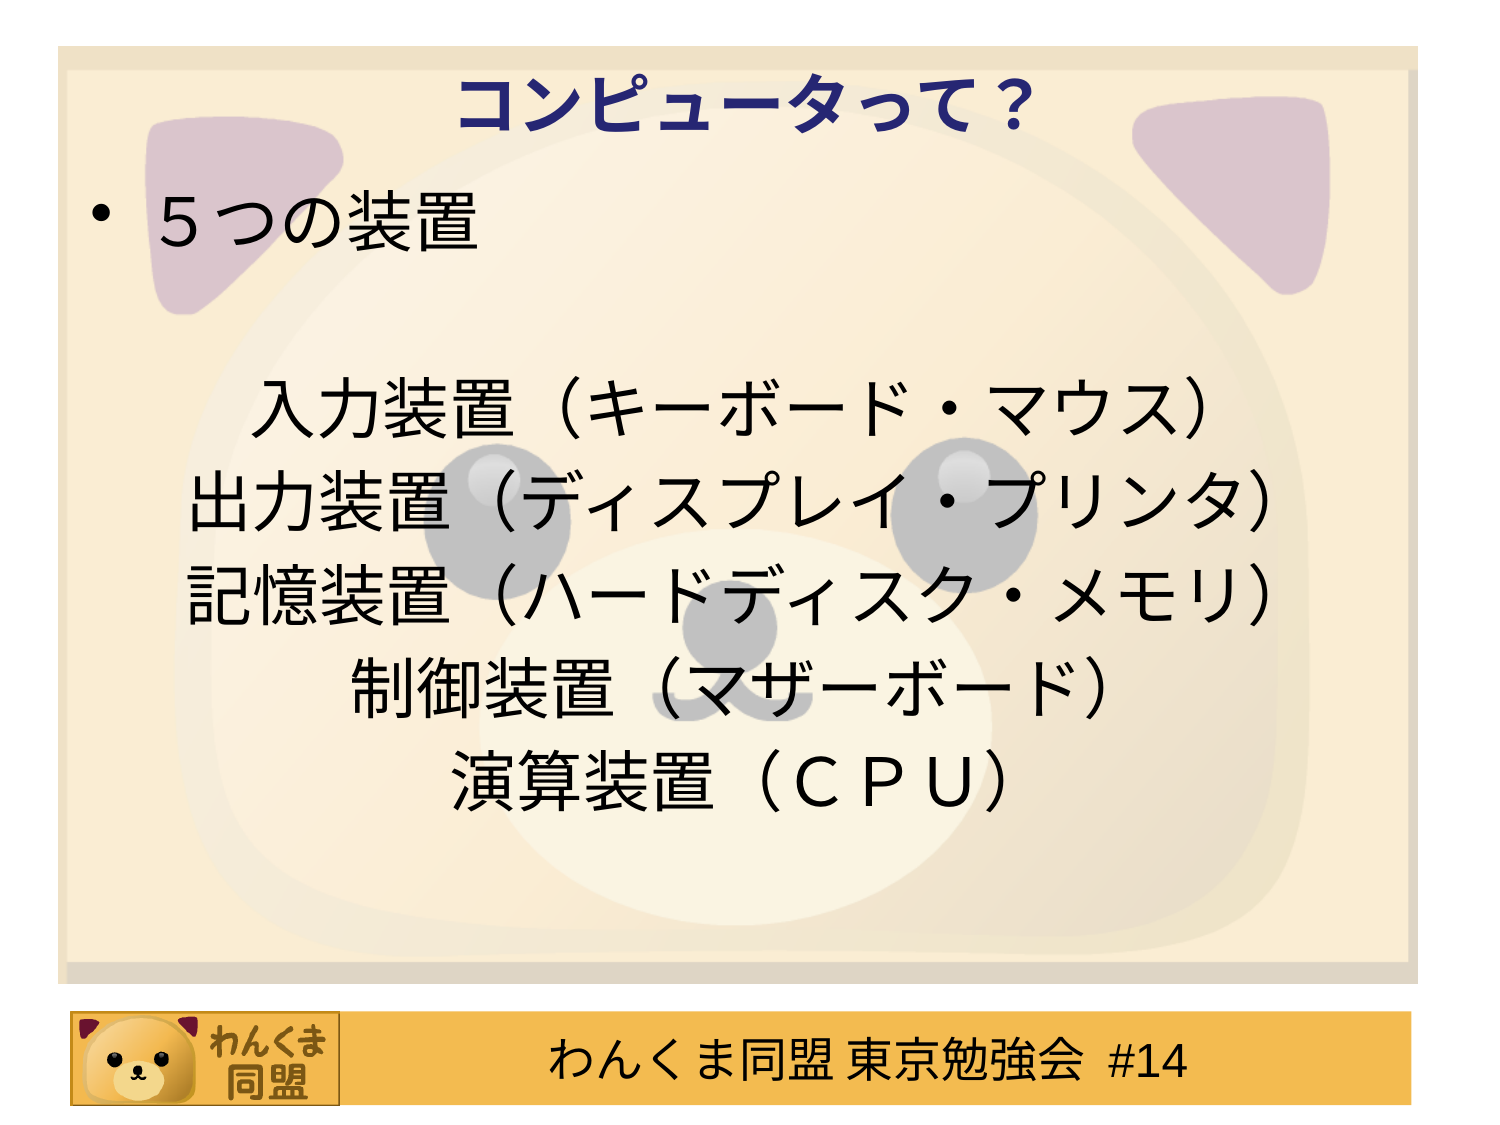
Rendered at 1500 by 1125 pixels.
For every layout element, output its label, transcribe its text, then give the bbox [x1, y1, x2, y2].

title コンピュータって？ [74, 44, 1426, 162]
picture [58, 46, 1418, 984]
list ５つの装置 入力装置（キーボード・マウス） 出力装置（ディスプレイ・プリンタ） 記憶装置（ハードディスク・メモリ） 制御装置（マザーボード） 演算装置（ＣＰＵ） [74, 172, 1426, 1006]
picture [70, 1011, 340, 1106]
